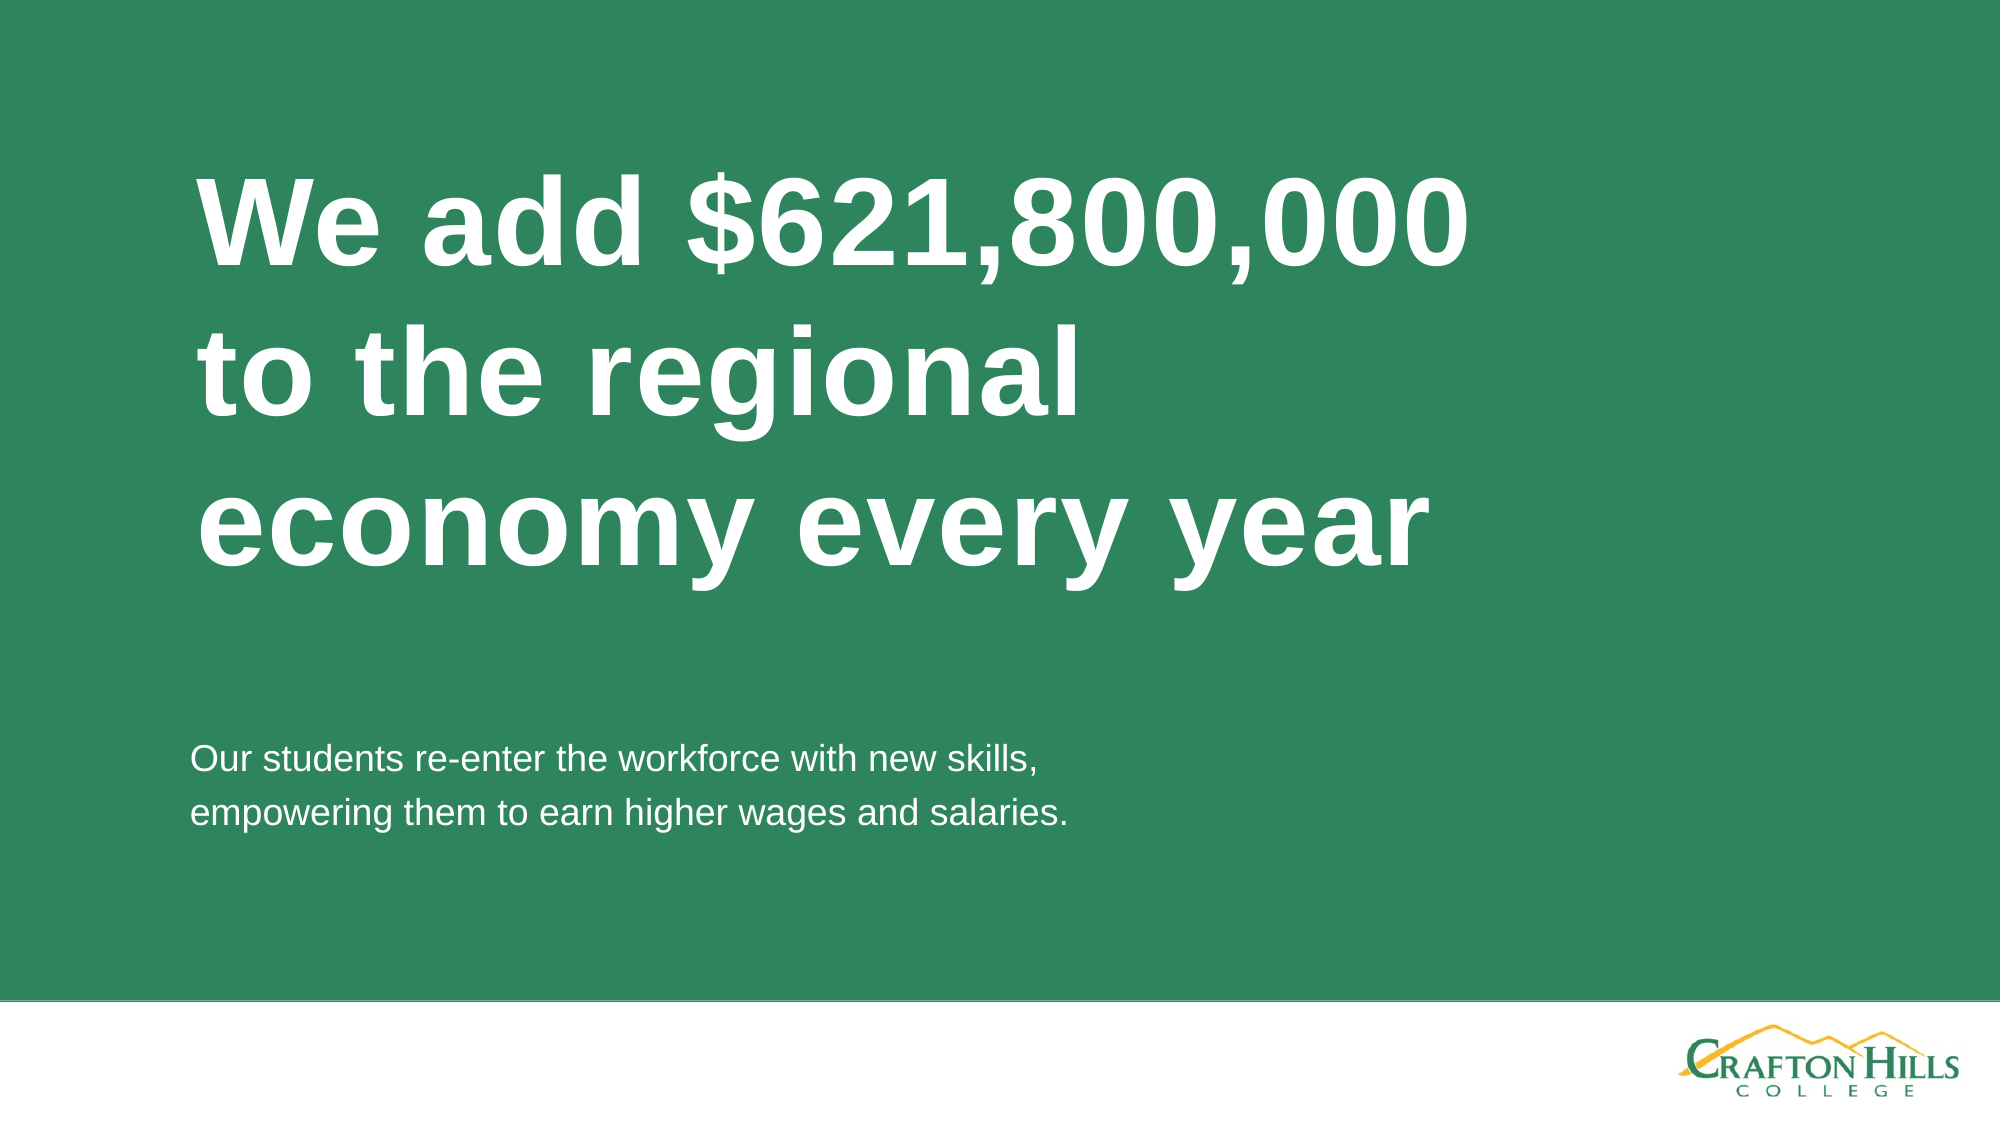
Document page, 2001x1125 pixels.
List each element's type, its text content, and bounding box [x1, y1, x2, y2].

text_box We add $621,800,000 to the regional economy every year [181, 132, 1550, 598]
text_box [0, 0, 2000, 1001]
text_box Our students re-enter the workforce with new skills, empowering them to earn higher wages and salaries. [181, 716, 1194, 841]
picture [0, 1001, 2000, 1125]
